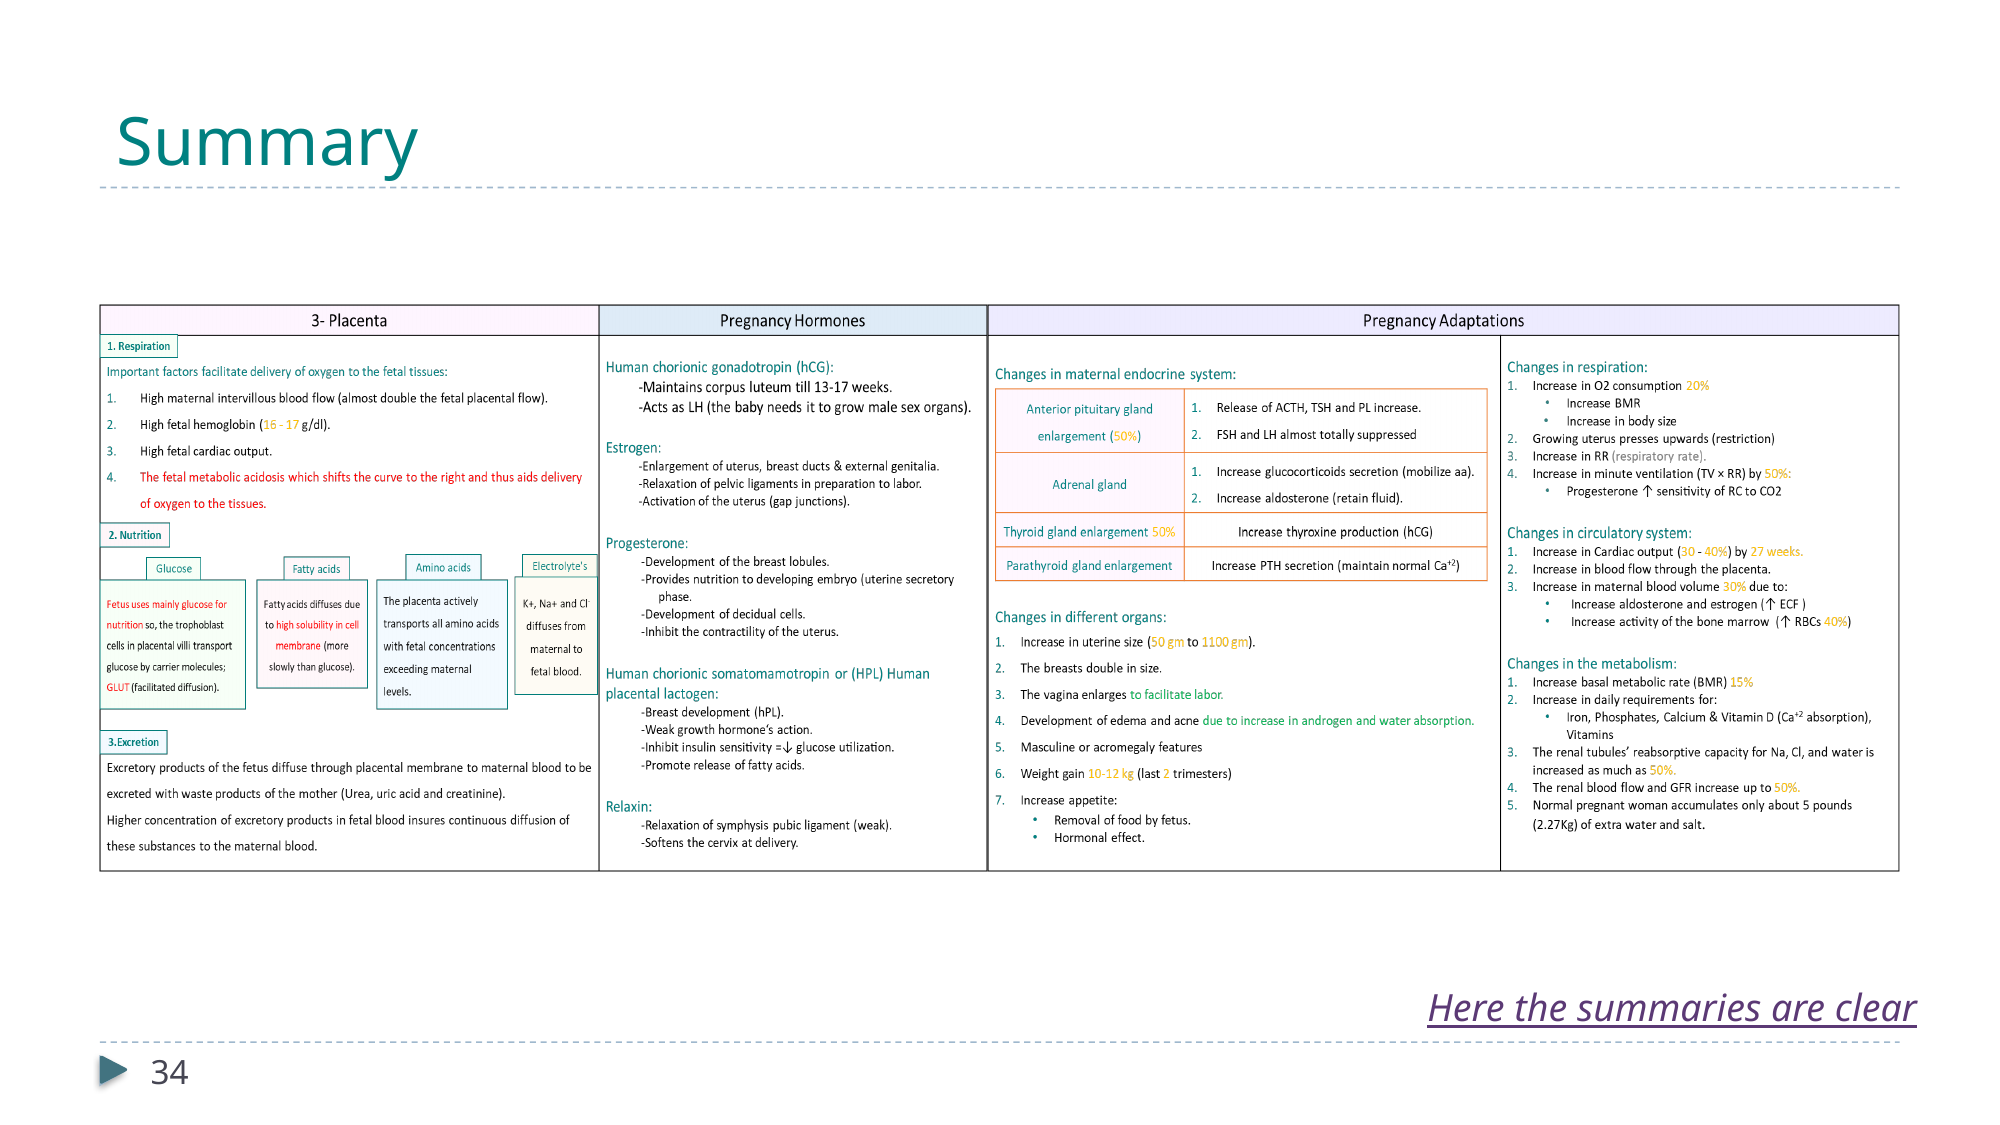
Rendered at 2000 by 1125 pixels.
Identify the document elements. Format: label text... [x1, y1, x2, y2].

text_box [99, 1055, 128, 1084]
text_box Here the summaries are clear [1412, 977, 1932, 1043]
title Summary [99, 24, 1900, 188]
slide_number 34 [133, 1042, 568, 1103]
picture [99, 302, 1900, 873]
